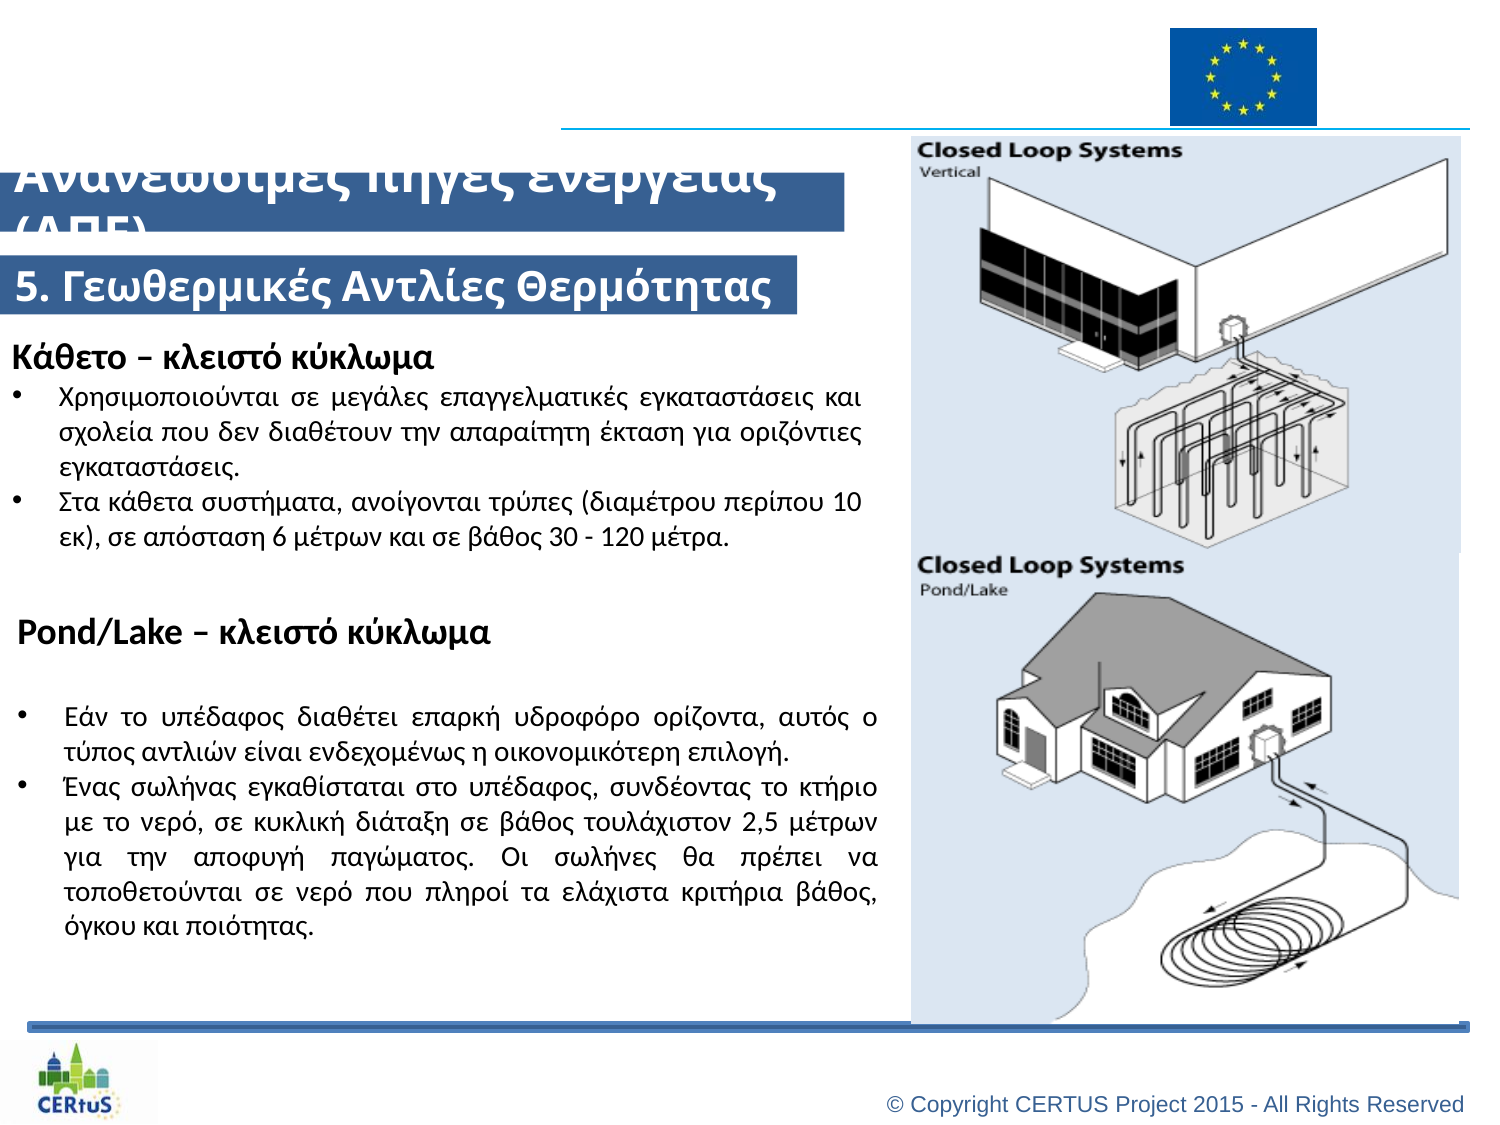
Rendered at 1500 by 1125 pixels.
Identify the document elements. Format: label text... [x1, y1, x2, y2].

text_box Κάθετο – κλειστό κύκλωμα Χρησιμοποιούνται σε μεγάλες επαγγελματικές εγκαταστάσεις και σχολεία που δεν διαθέτουν την απαραίτητη έκταση για οριζόντιες εγκαταστάσεις. Στα κάθετα συστήματα, ανοίγονται τρύπες (διαμέτρου περίπου 10 εκ), σε απόσταση 6 μέτρων και σε βάθος 30 - 120 μέτρα. [0, 324, 878, 560]
picture [911, 135, 1461, 1024]
text_box Ανανεώσιμες πηγές ενέργειας (ΑΠΕ) [0, 171, 846, 234]
text_box [27, 1021, 917, 1033]
text_box [1452, 1021, 1470, 1033]
picture [0, 1040, 159, 1124]
text_box © Copyright CERTUS Project 2015 - All Rights Reserved [844, 1082, 1480, 1125]
text_box Pond/Lake – κλειστό κύκλωμα Εάν το υπέδαφος διαθέτει επαρκή υδροφόρο ορίζοντα, αυτός ο τύπος αντλιών είναι ενδεχομένως η οικονομικότερη επιλογή. Ένας σωλήνας εγκαθίσταται στο υπέδαφος, συνδέοντας το κτήριο με το νερό, σε κυκλική διάταξη σε βάθος τουλάχιστον 2,5 μέτρων για την αποφυγή παγώματος. Οι σωλήνες θα πρέπει να τοποθετούνται σε νερό που πληροί τα ελάχιστα κριτήρια βάθος, όγκου και ποιότητας. [2, 599, 894, 950]
picture [1170, 28, 1318, 126]
text_box 5. Γεωθερμικές Αντλίες Θερμότητας [0, 253, 799, 316]
